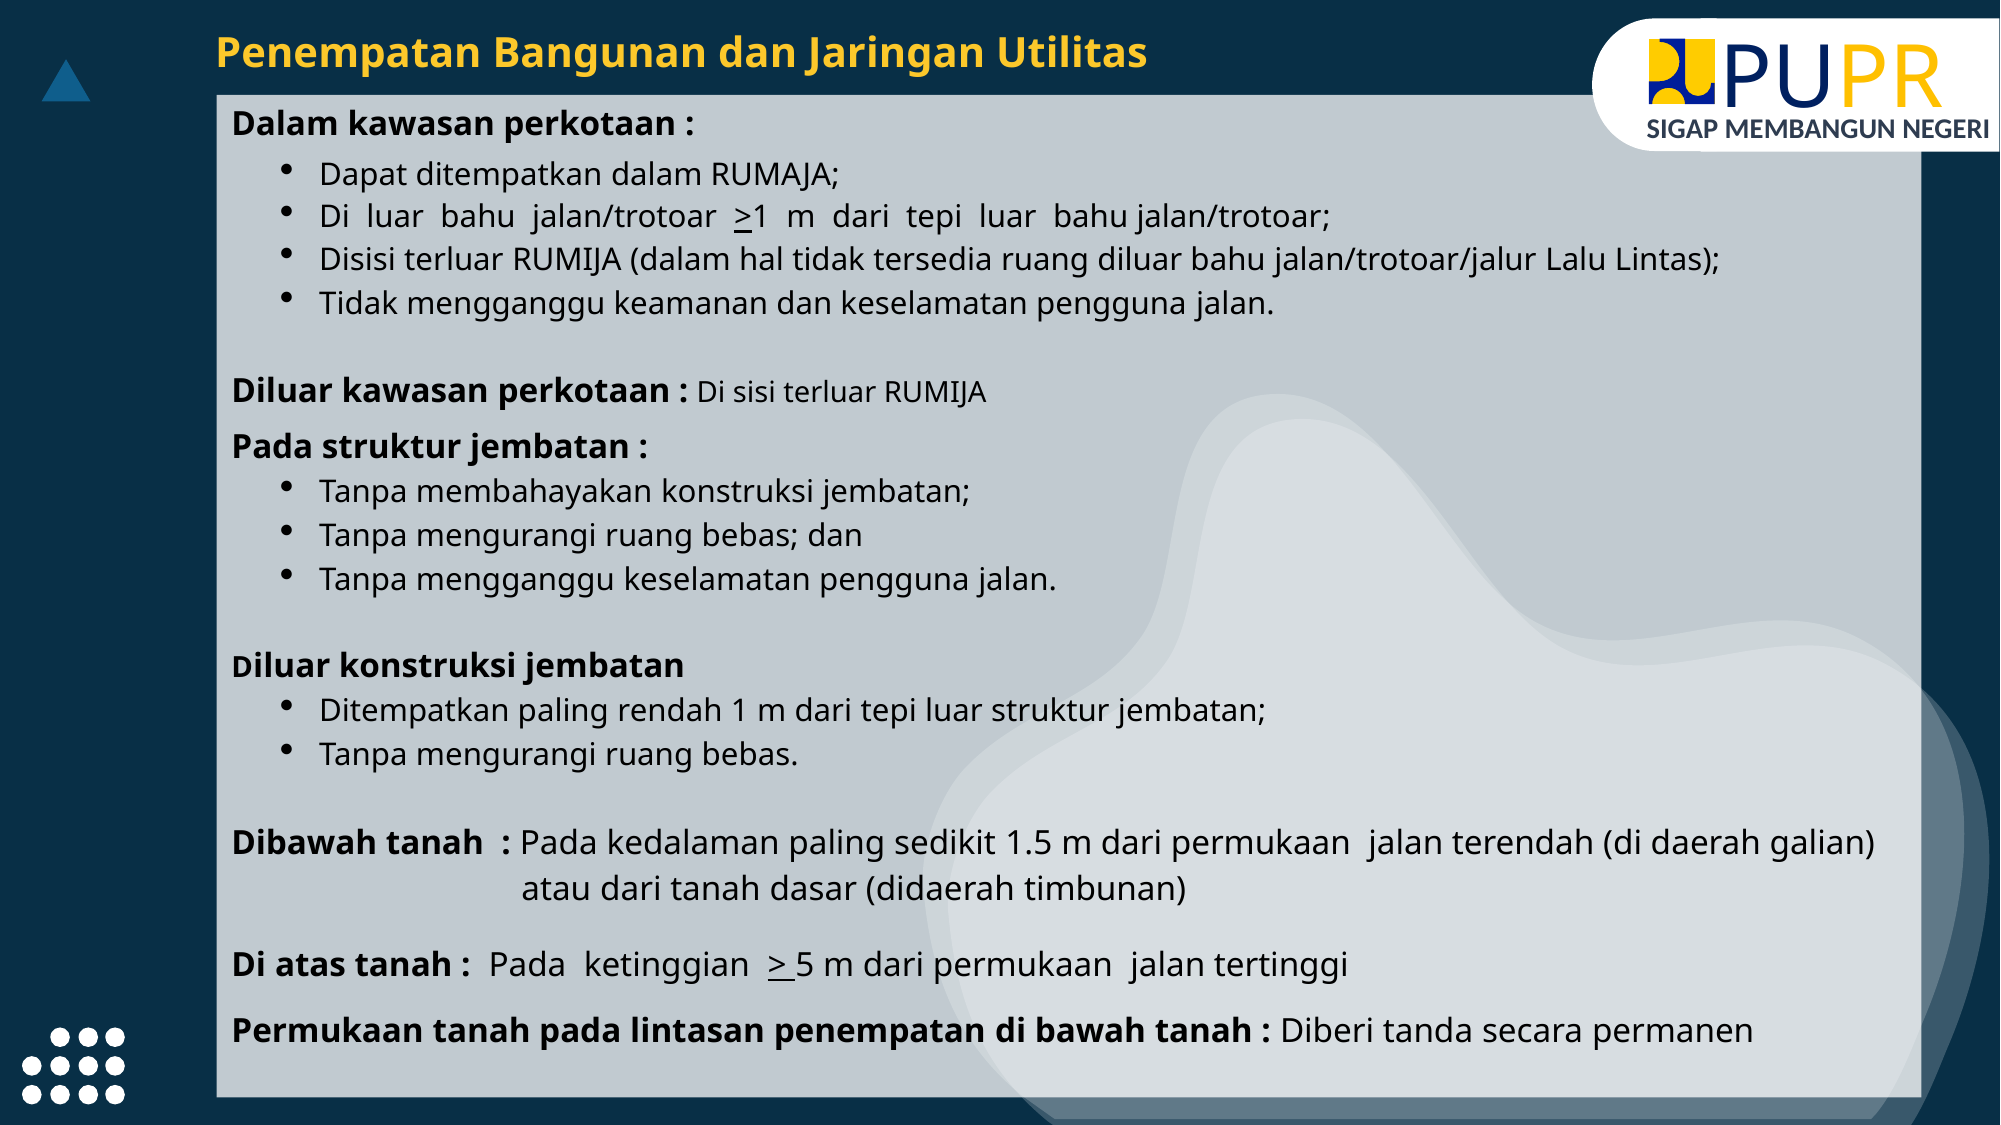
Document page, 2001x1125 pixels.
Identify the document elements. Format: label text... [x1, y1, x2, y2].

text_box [34, 1014, 112, 1118]
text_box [1592, 12, 2000, 153]
text_box [1025, 1098, 1888, 1120]
text_box [1922, 690, 1965, 1024]
text_box [39, 57, 93, 103]
text_box Penempatan Bangunan dan Jaringan Utilitas [200, 18, 1365, 84]
text_box Dalam kawasan perkotaan : Dapat ditempatkan dalam RUMAJA; Di luar bahu jalan/trotoar >1 m dari tepi luar bahu jalan/trotoar; Disisi terluar RUMIJA (dalam hal tidak tersedia ruang diluar bahu jalan/trotoar/jalur Lalu Lintas); Tidak mengganggu keamanan dan keselamatan pengguna jalan. Diluar kawasan perkotaan : Di sisi terluar RUMIJA Pada struktur jembatan : Tanpa membahayakan konstruksi jembatan; Tanpa mengurangi ruang bebas; dan Tanpa mengganggu keselamatan pengguna jalan. Diluar konstruksi jembatan Ditempatkan paling rendah 1 m dari tepi luar struktur jembatan; Tanpa mengurangi ruang bebas. Dibawah tanah : Pada kedalaman paling sedikit 1.5 m dari permukaan jalan terendah (di daerah galian) atau dari tanah dasar (didaerah timbunan) Di atas tanah : Pada ketinggian > 5 m dari permukaan jalan tertinggi Permukaan tanah pada lintasan penempatan di bawah tanah : Diberi tanda secara permanen [216, 94, 1922, 1098]
text_box [1022, 688, 1990, 1125]
